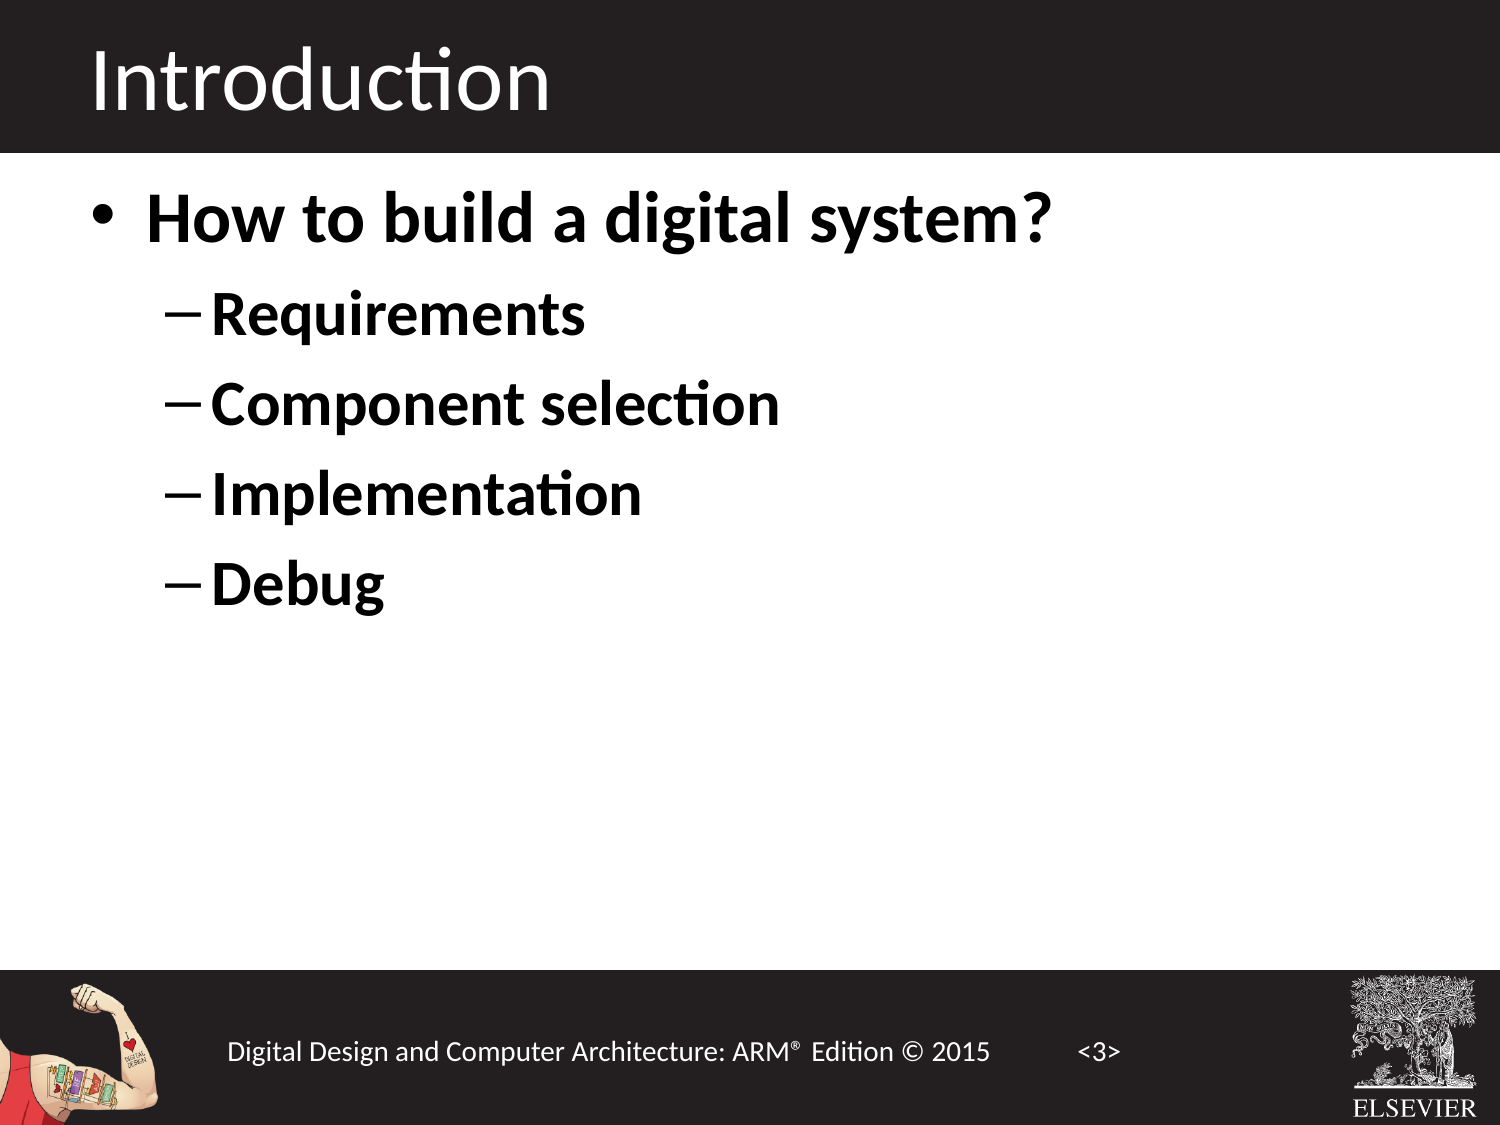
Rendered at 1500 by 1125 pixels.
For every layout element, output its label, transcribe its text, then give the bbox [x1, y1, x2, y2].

text_box Introduction [75, 11, 1375, 136]
picture [1350, 974, 1477, 1117]
list How to build a digital system? Requirements Component selection Implementation Debug [75, 162, 1313, 975]
picture [0, 979, 163, 1125]
